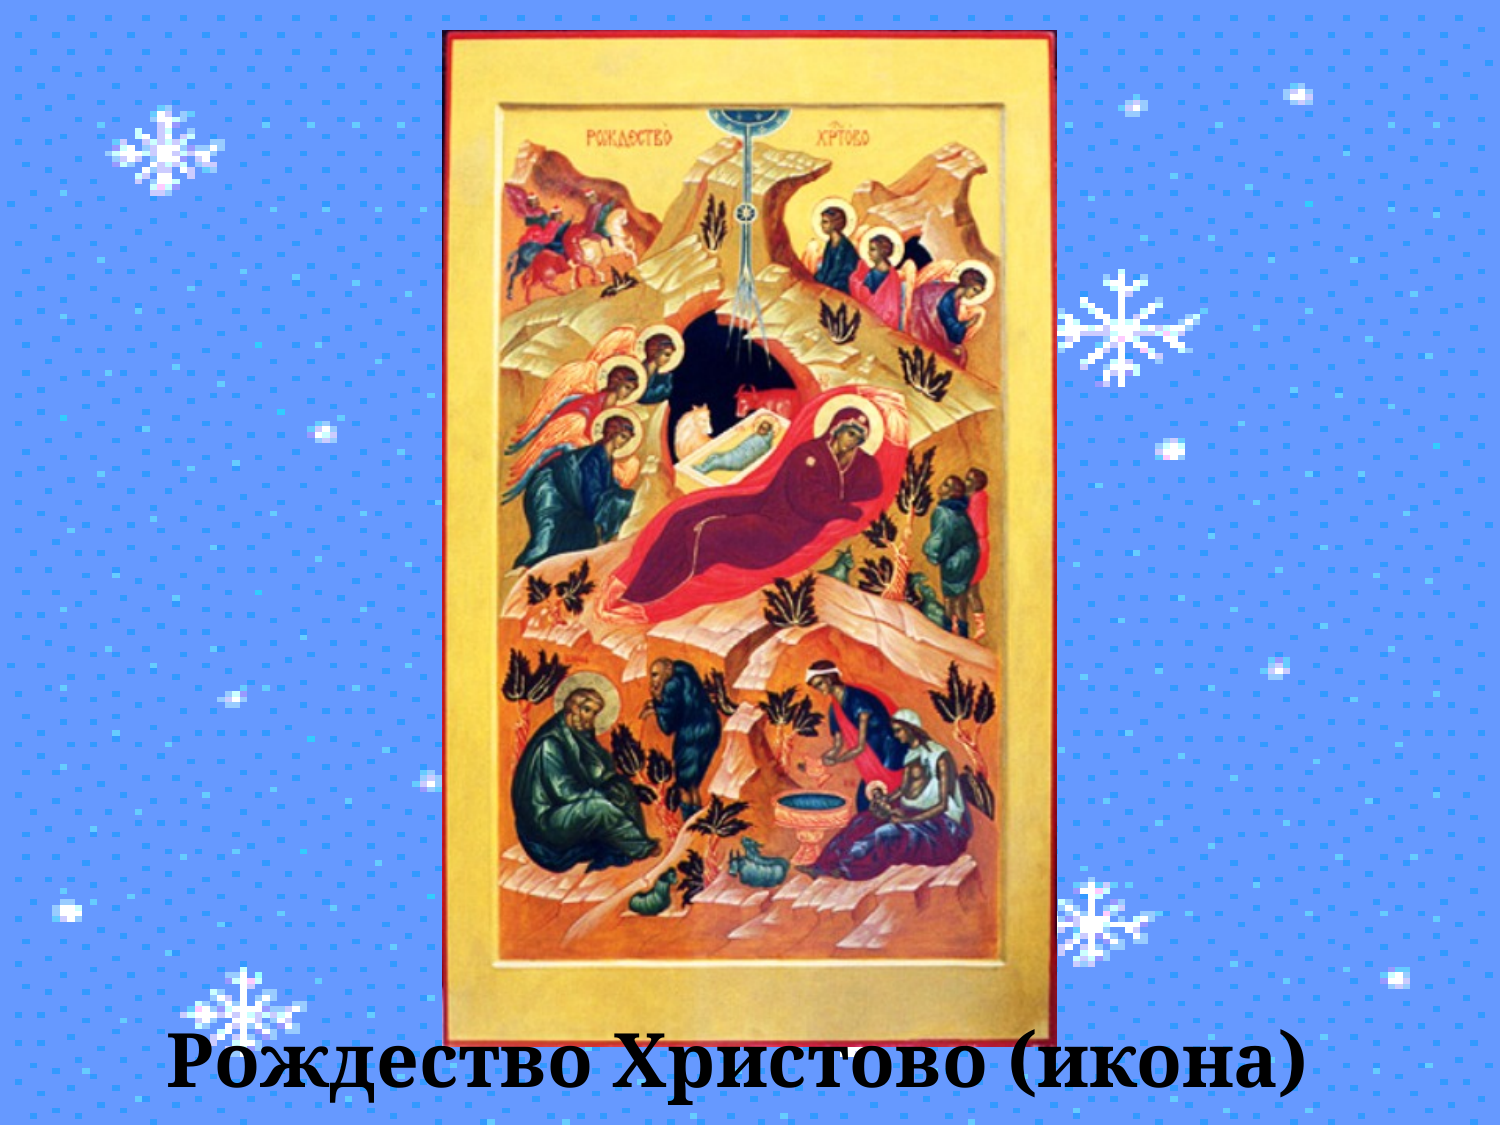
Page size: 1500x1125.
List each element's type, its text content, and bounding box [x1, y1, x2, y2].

text_box Рождество Христово (икона) [64, 1034, 1412, 1081]
picture [0, 0, 1500, 1125]
